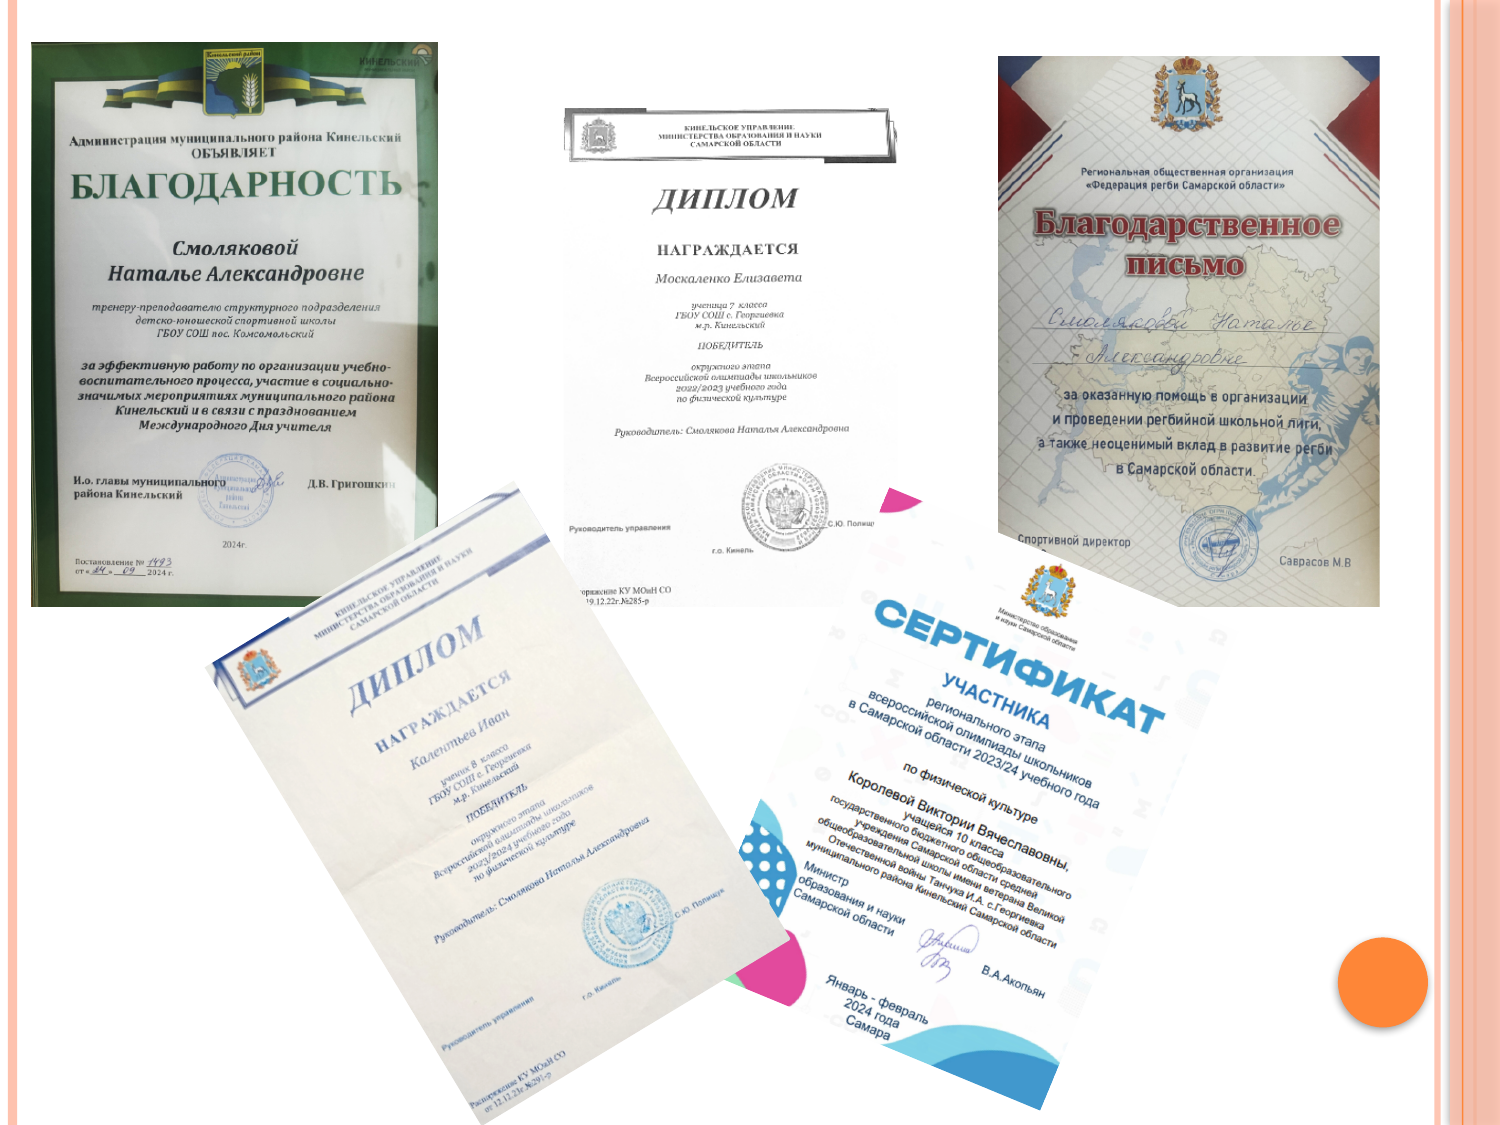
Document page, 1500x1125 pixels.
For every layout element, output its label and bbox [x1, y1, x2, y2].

picture [31, 42, 1381, 1125]
